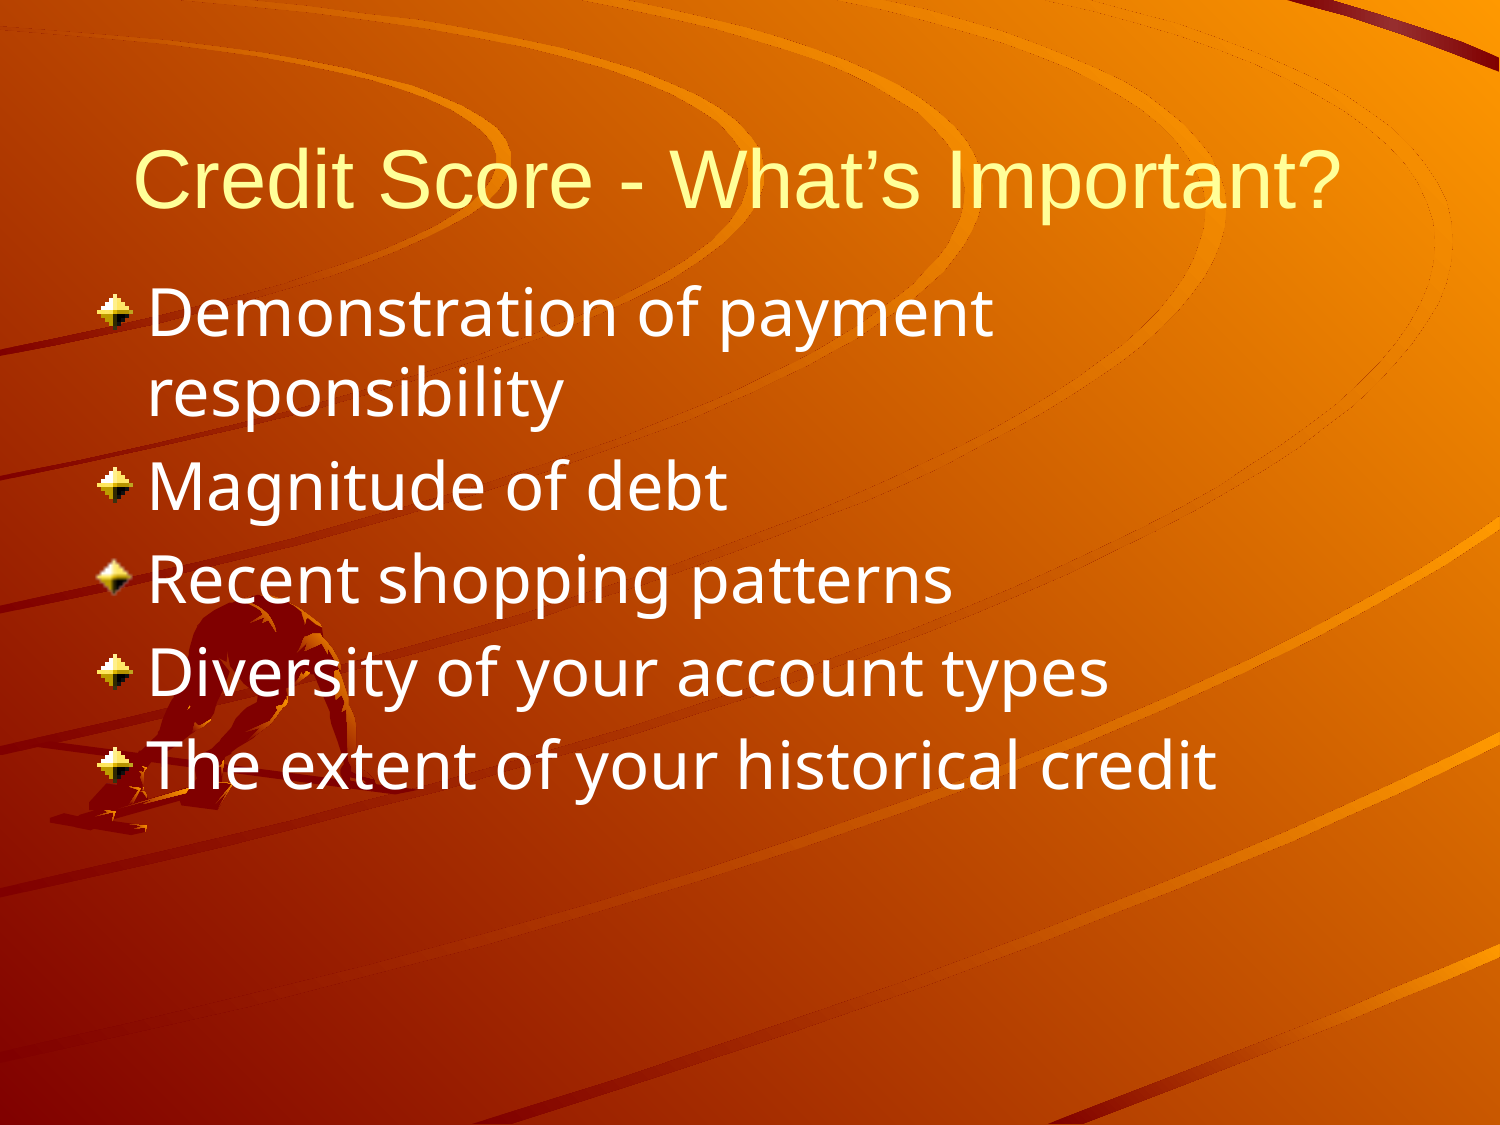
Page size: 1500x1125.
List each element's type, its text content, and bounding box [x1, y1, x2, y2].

title Credit Score - What’s Important? [74, 25, 1426, 233]
picture [90, 553, 137, 600]
picture [90, 646, 137, 694]
picture [90, 459, 137, 507]
picture [90, 286, 137, 334]
picture [90, 739, 137, 787]
list Demonstration of payment responsibility Magnitude of debt Recent shopping patterns Diversity of your account types The extent of your historical credit [74, 262, 1426, 1006]
